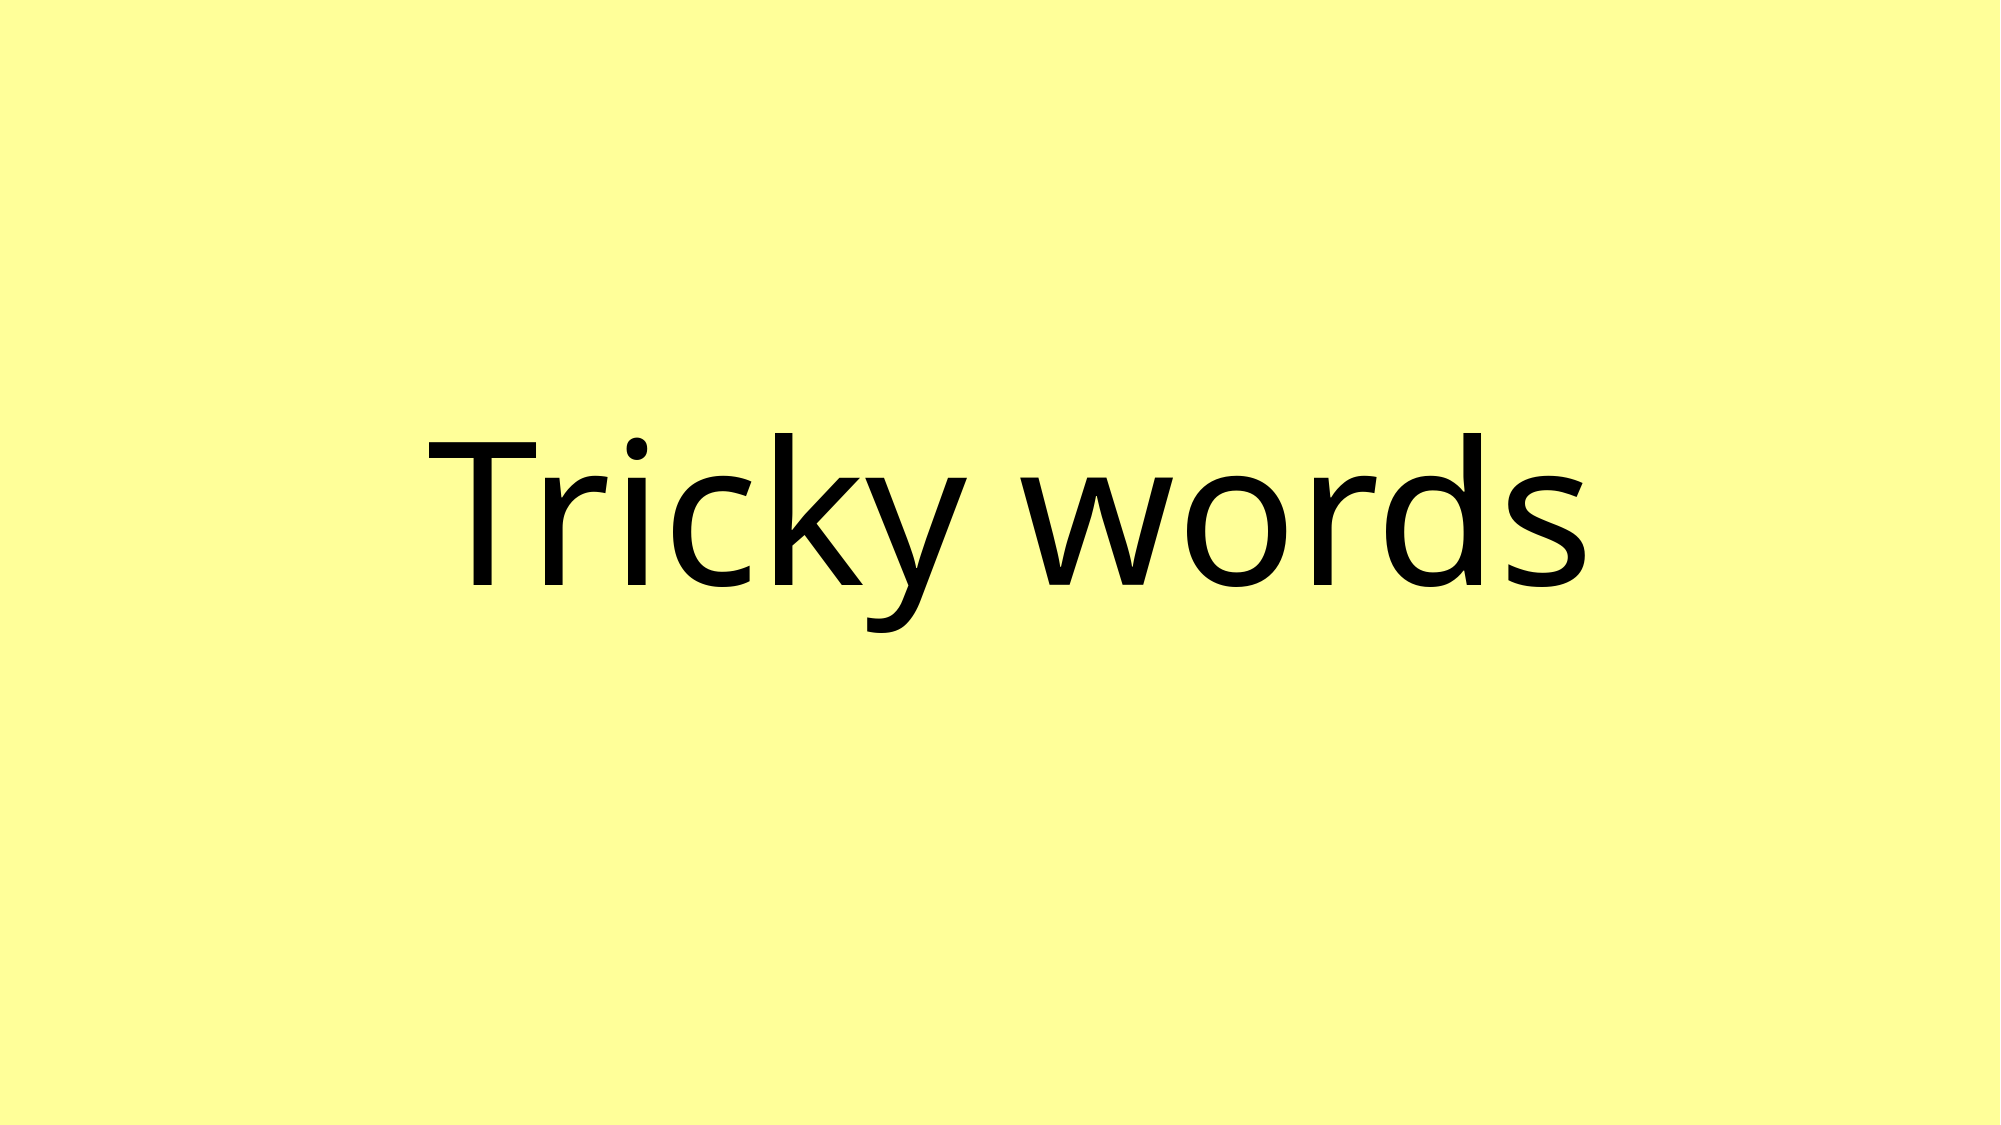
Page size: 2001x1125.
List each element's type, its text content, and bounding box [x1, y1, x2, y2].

text_box Tricky words [412, 378, 1758, 633]
